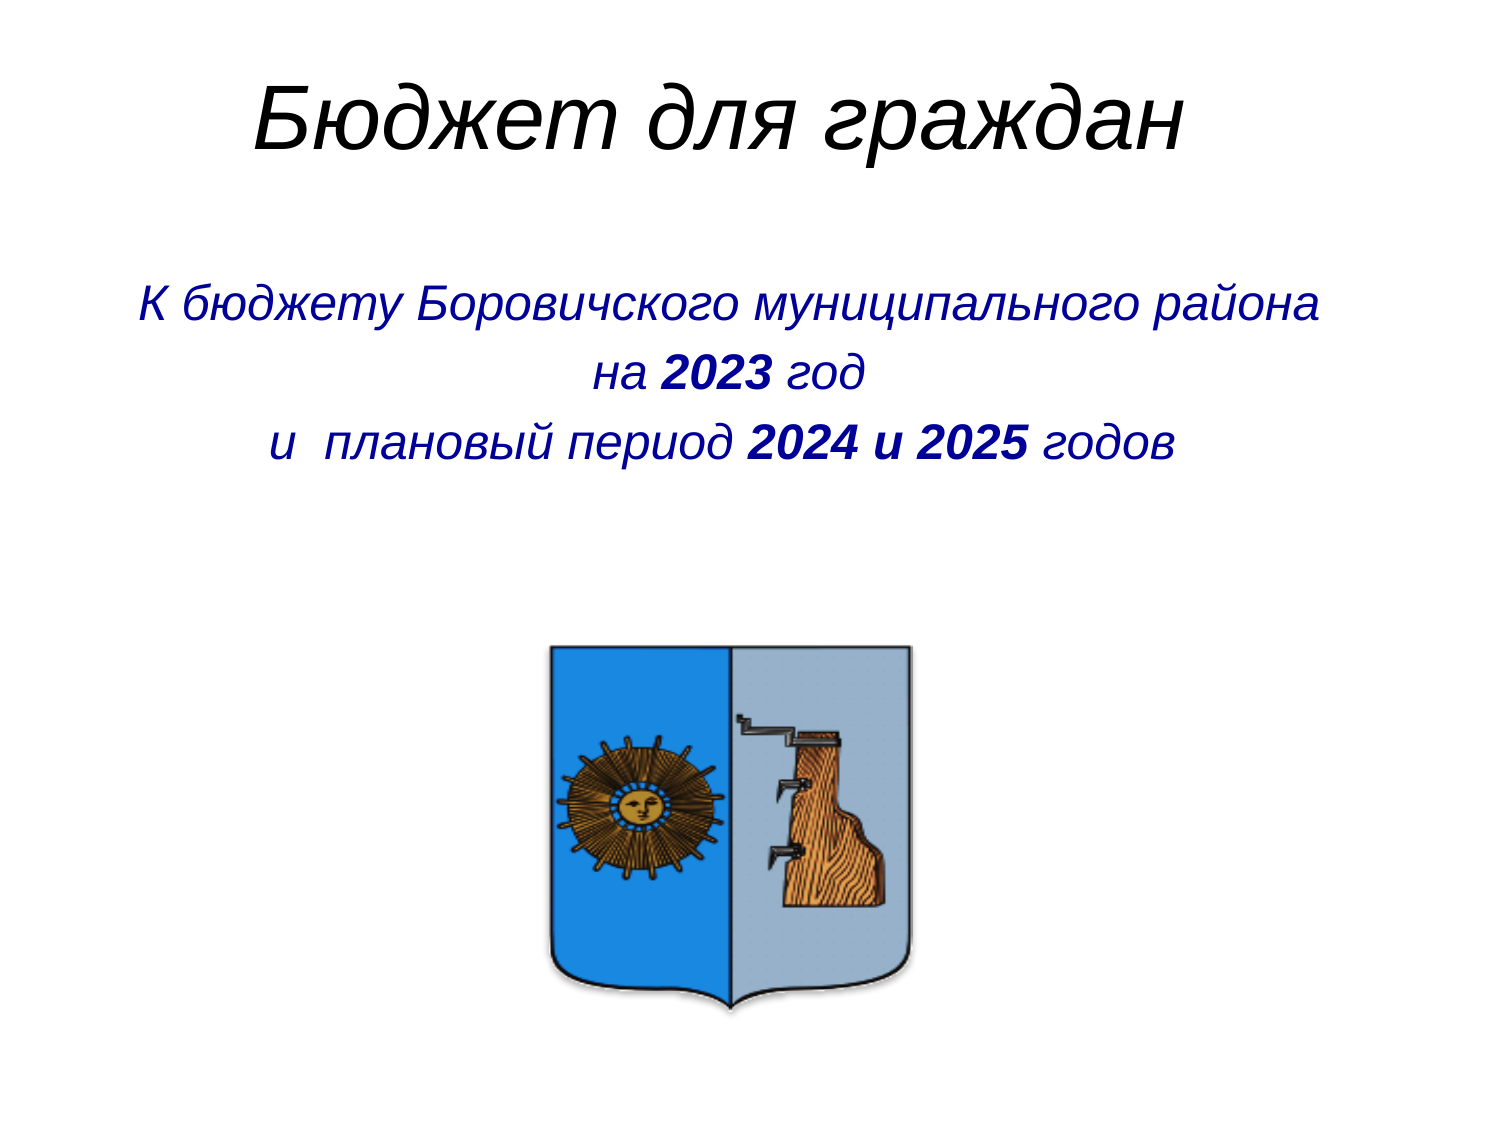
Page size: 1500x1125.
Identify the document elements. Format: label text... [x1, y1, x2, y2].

list К бюджету Боровичского муниципального района на 2023 год и плановый период 2024 и 2025 годов [0, 262, 1459, 988]
title Бюджет для граждан [0, 37, 1315, 188]
picture [548, 644, 913, 1012]
